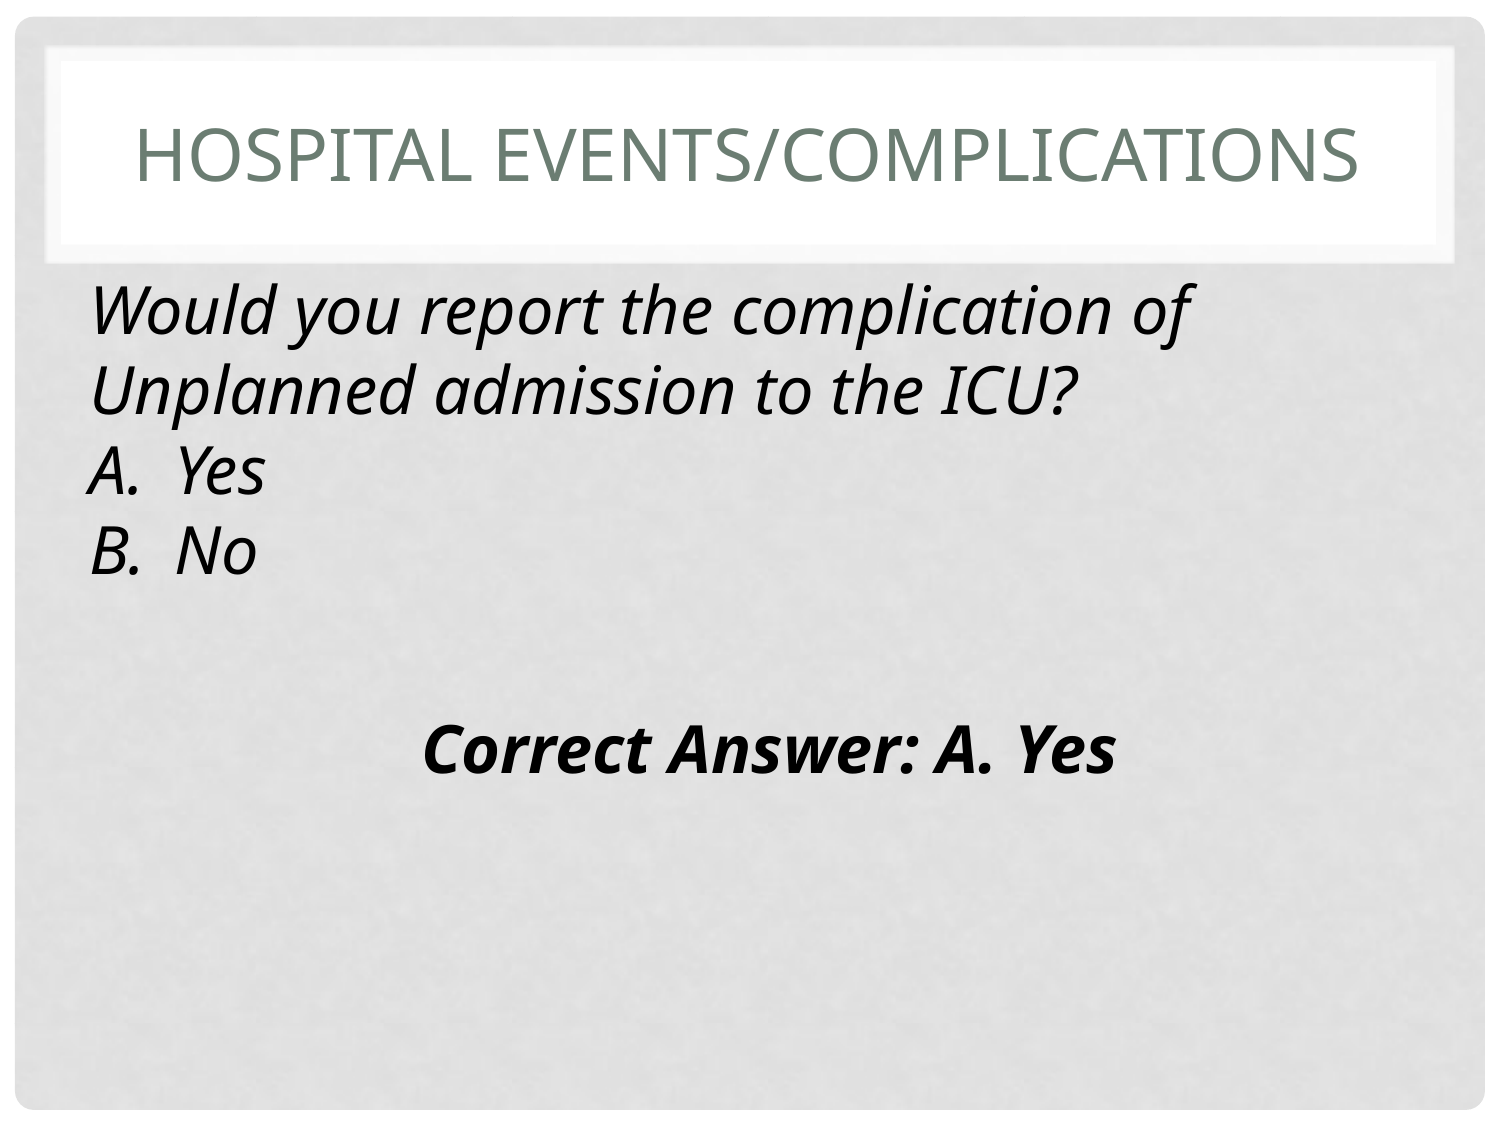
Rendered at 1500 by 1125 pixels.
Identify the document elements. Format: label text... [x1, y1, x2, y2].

title Hospital Events/Complications [69, 66, 1425, 238]
text_box Would you report the complication of Unplanned admission to the ICU? Yes No [74, 260, 1425, 755]
text_box Correct Answer: A. Yes [203, 699, 1336, 795]
